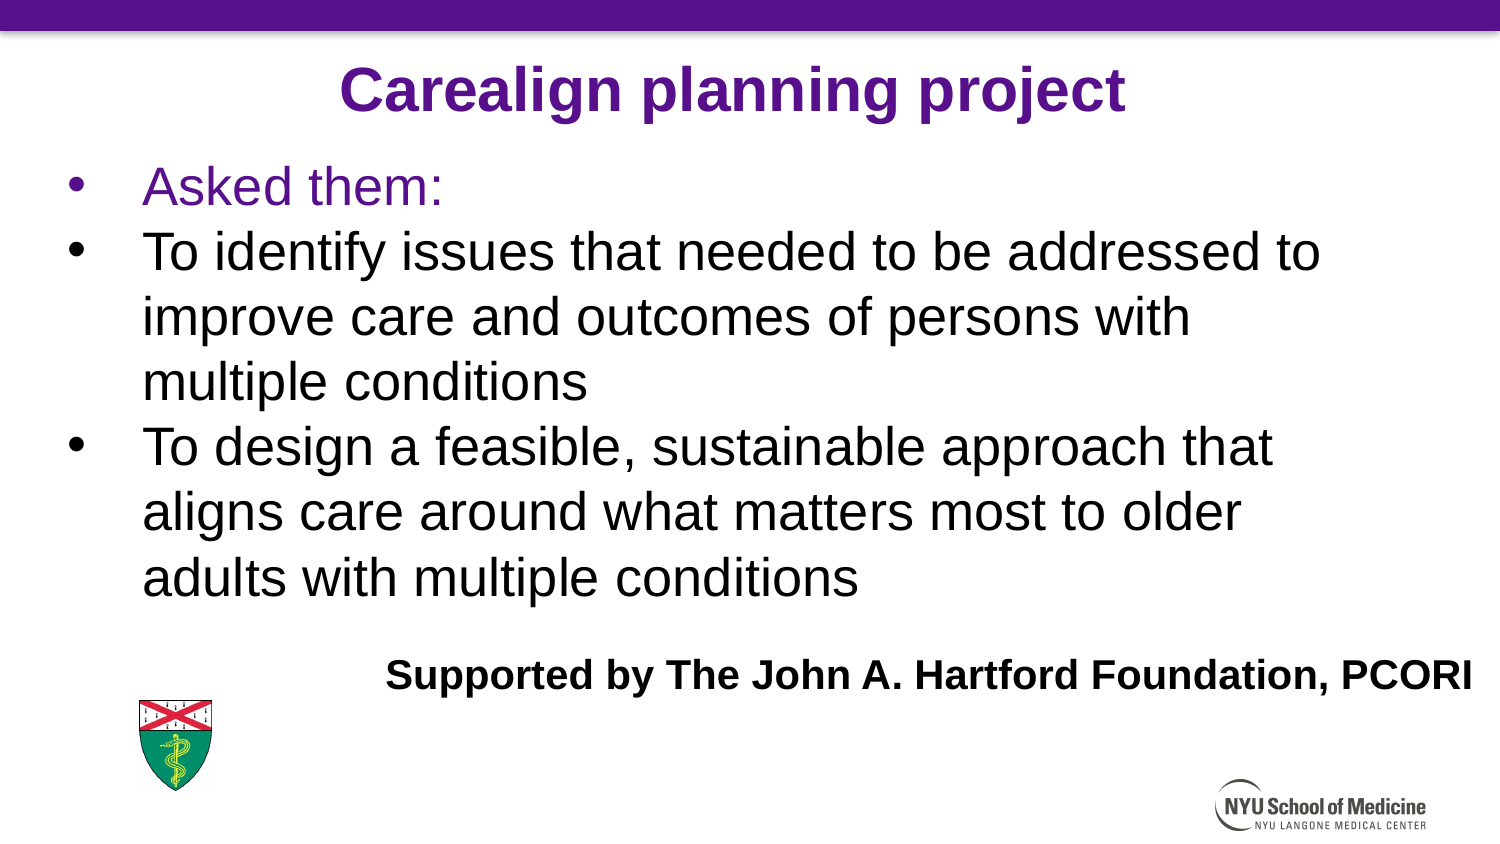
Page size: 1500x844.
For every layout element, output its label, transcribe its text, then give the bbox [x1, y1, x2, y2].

footer Supported by The John A. Hartford Foundation, PCORI [385, 644, 1483, 701]
list Asked them: To identify issues that needed to be addressed to improve care and outcomes of persons with multiple conditions To design a feasible, sustainable approach that aligns care around what matters most to older adults with multiple conditions [67, 135, 1395, 755]
picture [1215, 779, 1426, 831]
title Carealign planning project [175, 57, 1309, 135]
picture [139, 700, 212, 791]
